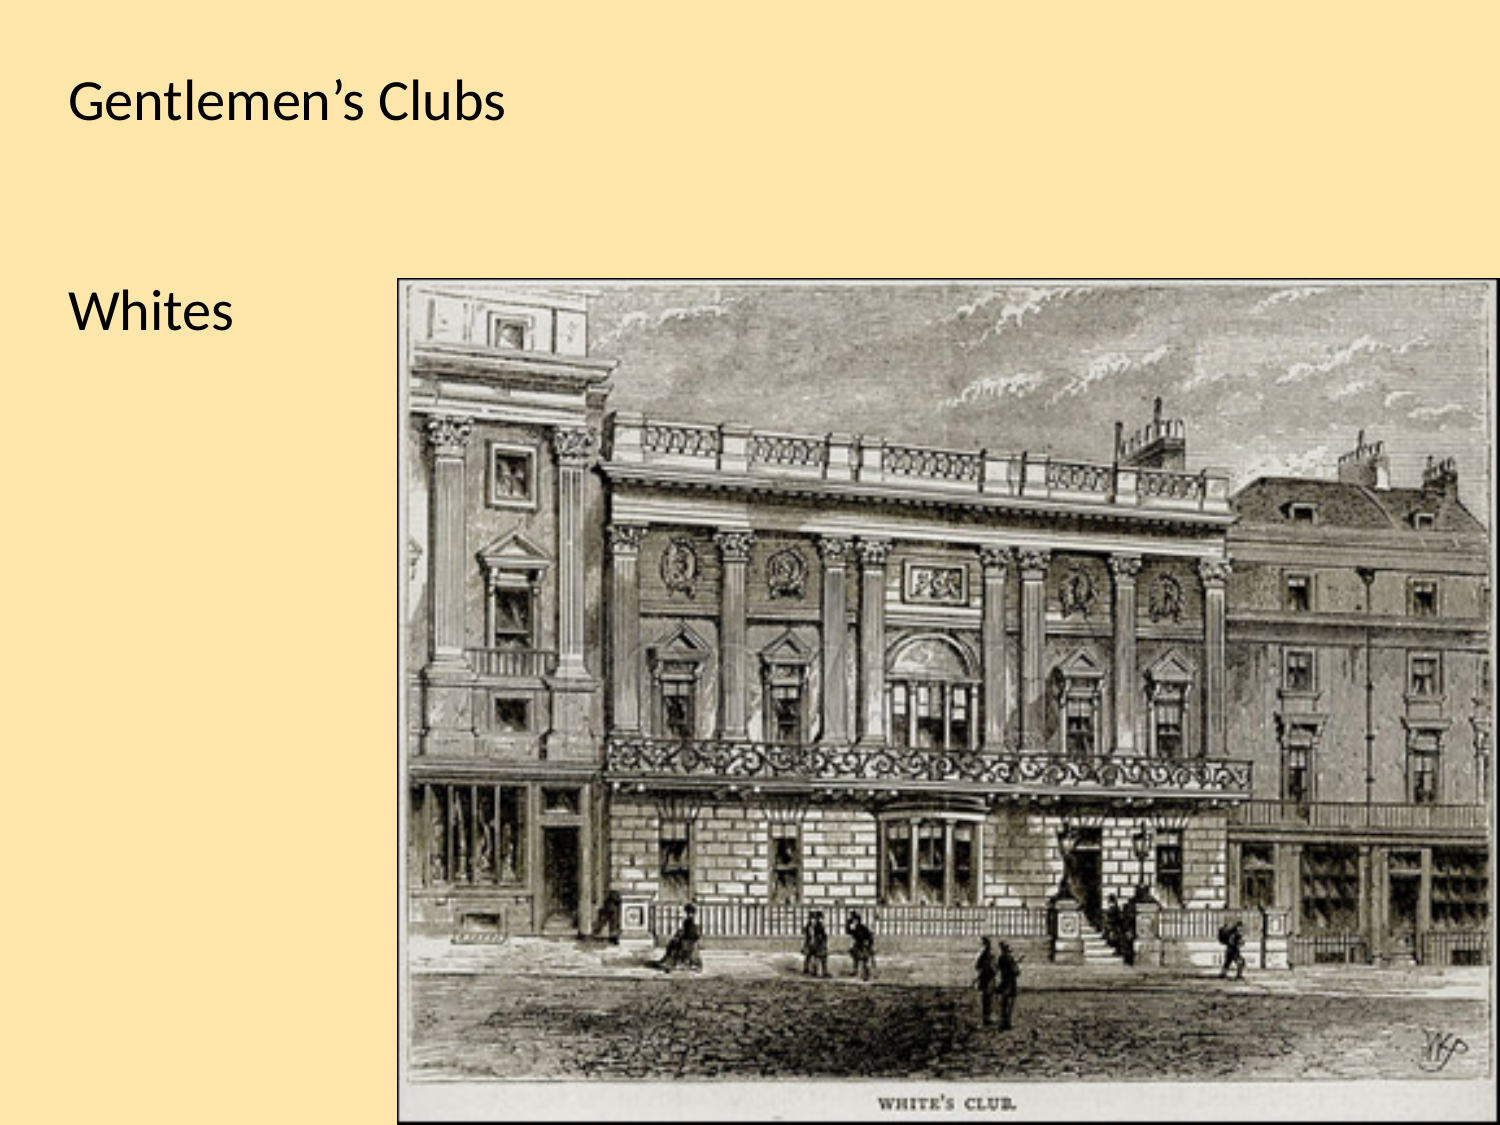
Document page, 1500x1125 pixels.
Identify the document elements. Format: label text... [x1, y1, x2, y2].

list Gentlemen’s Clubs Whites [53, 54, 1397, 1014]
picture [396, 278, 1500, 1125]
